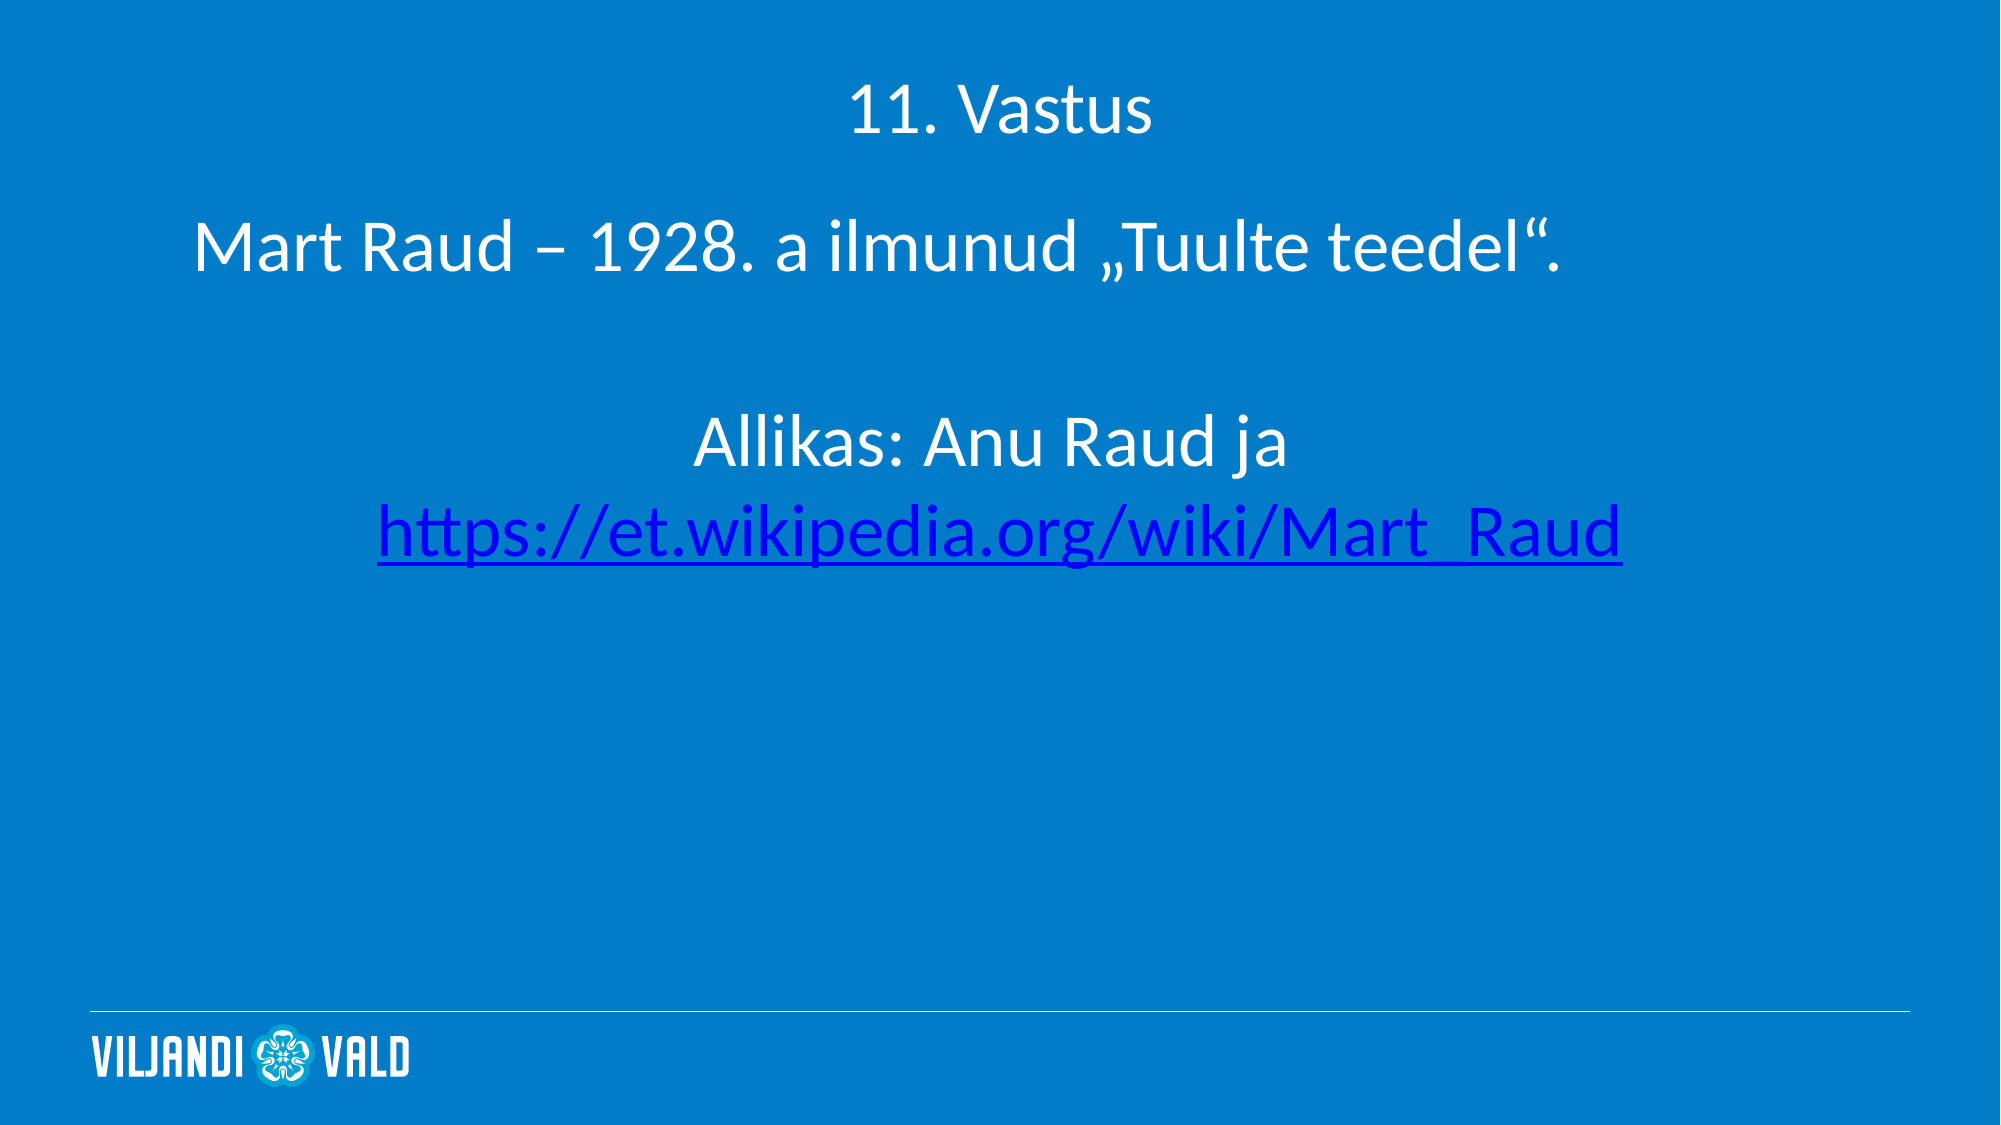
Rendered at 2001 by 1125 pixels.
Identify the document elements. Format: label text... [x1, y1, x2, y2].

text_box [90, 1022, 410, 1089]
list Mart Raud – 1928. a ilmunud „Tuulte teedel“. Allikas: Anu Raud ja https://et.wikipedia.org/wiki/Mart_Raud [102, 186, 1898, 1005]
title 11. Vastus [99, 45, 1900, 162]
